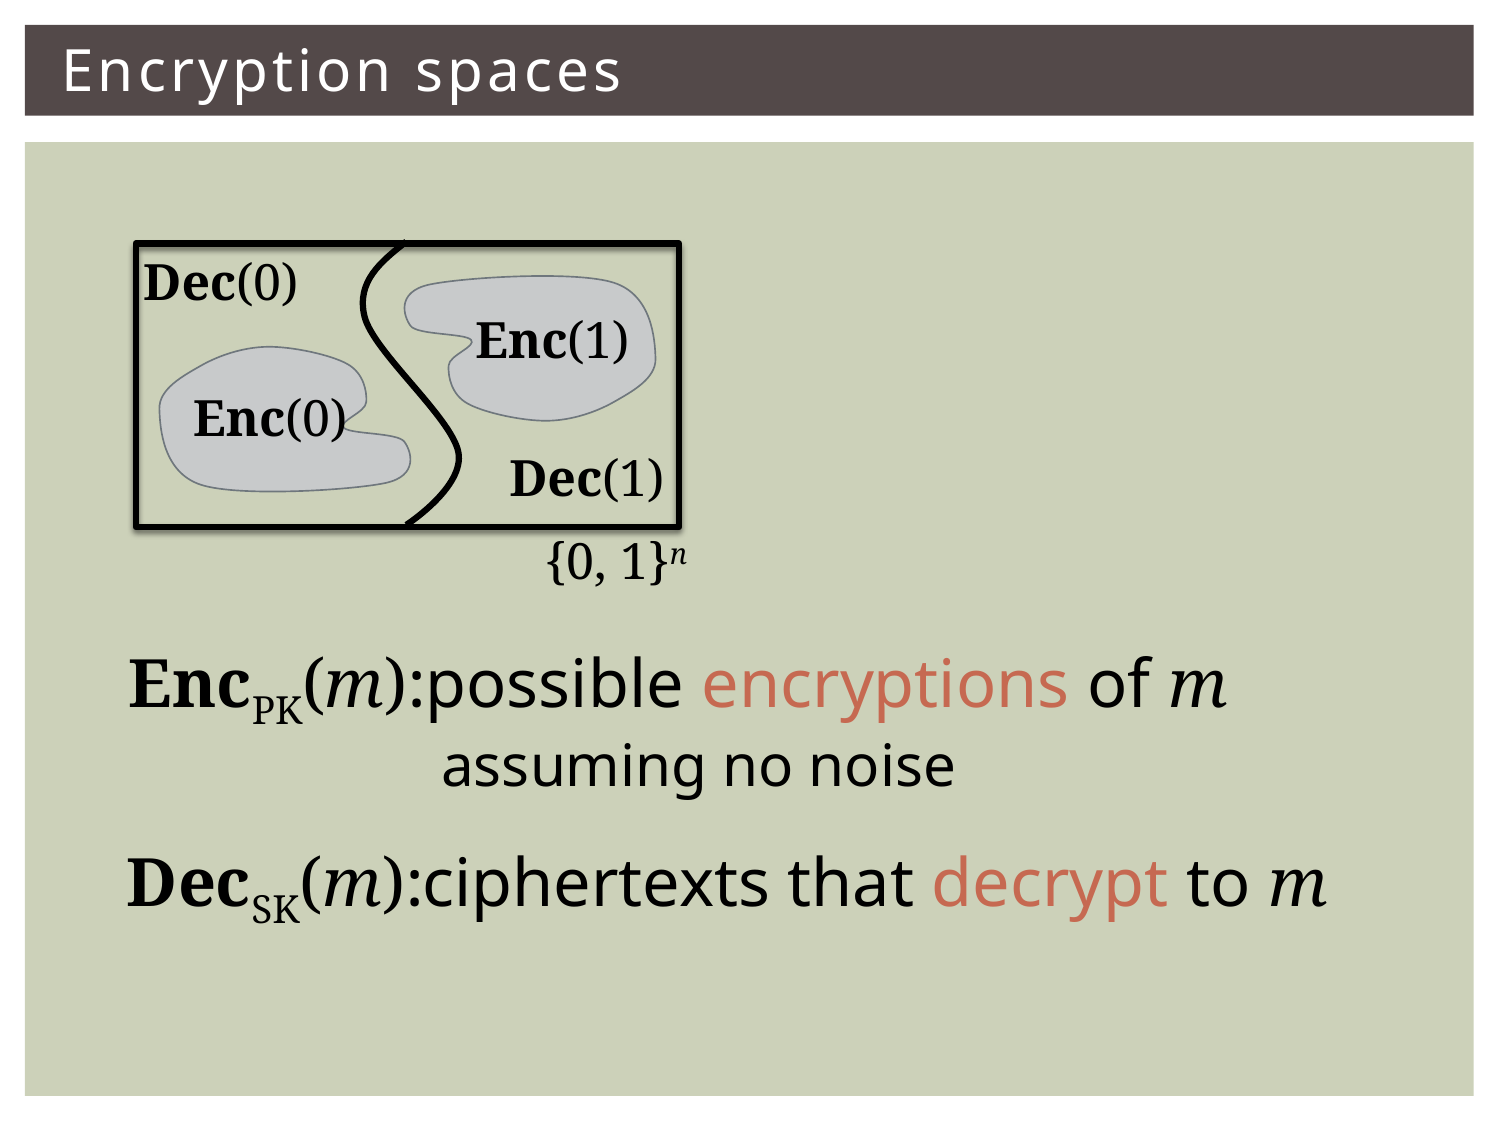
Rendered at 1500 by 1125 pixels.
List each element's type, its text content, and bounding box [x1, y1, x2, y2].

text_box [158, 345, 412, 493]
text_box EncPK(m): [113, 633, 426, 740]
text_box [447, 307, 657, 422]
text_box assuming no noise [426, 720, 971, 805]
text_box Enc(1) [460, 301, 645, 377]
title Encryption spaces [46, 23, 1457, 113]
text_box ciphertexts that decrypt to m [407, 832, 1343, 928]
text_box Dec(0) [128, 243, 314, 319]
text_box Dec(1) [494, 439, 680, 515]
text_box [403, 275, 641, 337]
text_box Enc(0) [178, 379, 363, 454]
text_box {0, 1}n [530, 522, 702, 597]
text_box DecSK(m): [112, 832, 457, 939]
text_box [361, 240, 461, 527]
text_box [135, 243, 680, 528]
text_box possible encryptions of m [410, 633, 1243, 728]
